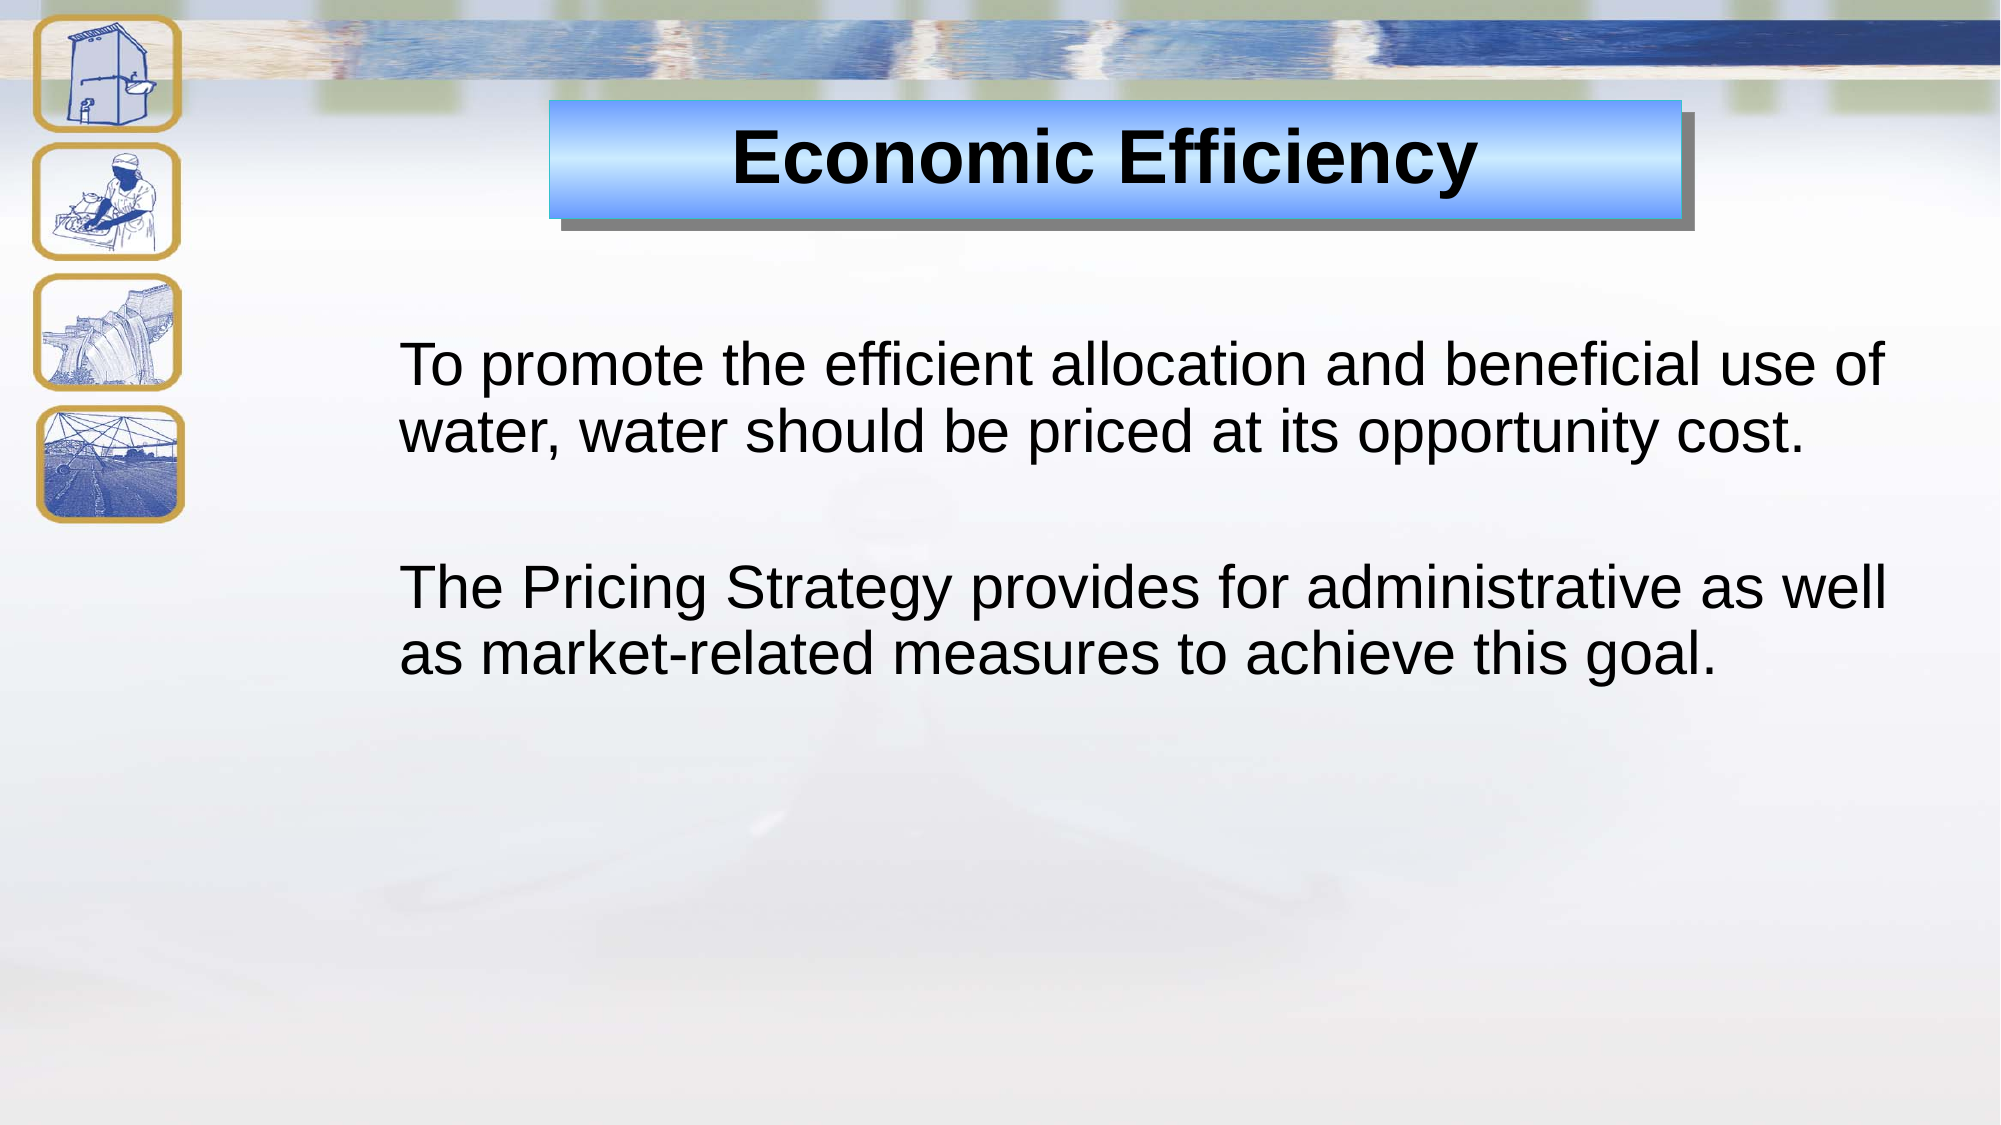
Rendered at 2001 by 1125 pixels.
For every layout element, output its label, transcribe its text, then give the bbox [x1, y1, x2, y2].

list To promote the efficient allocation and beneficial use of water, water should be priced at its opportunity cost. The Pricing Strategy provides for administrative as well as market-related measures to achieve this goal. [383, 325, 1934, 1000]
picture [0, 0, 2001, 1125]
title Economic Efficiency [549, 100, 1682, 219]
